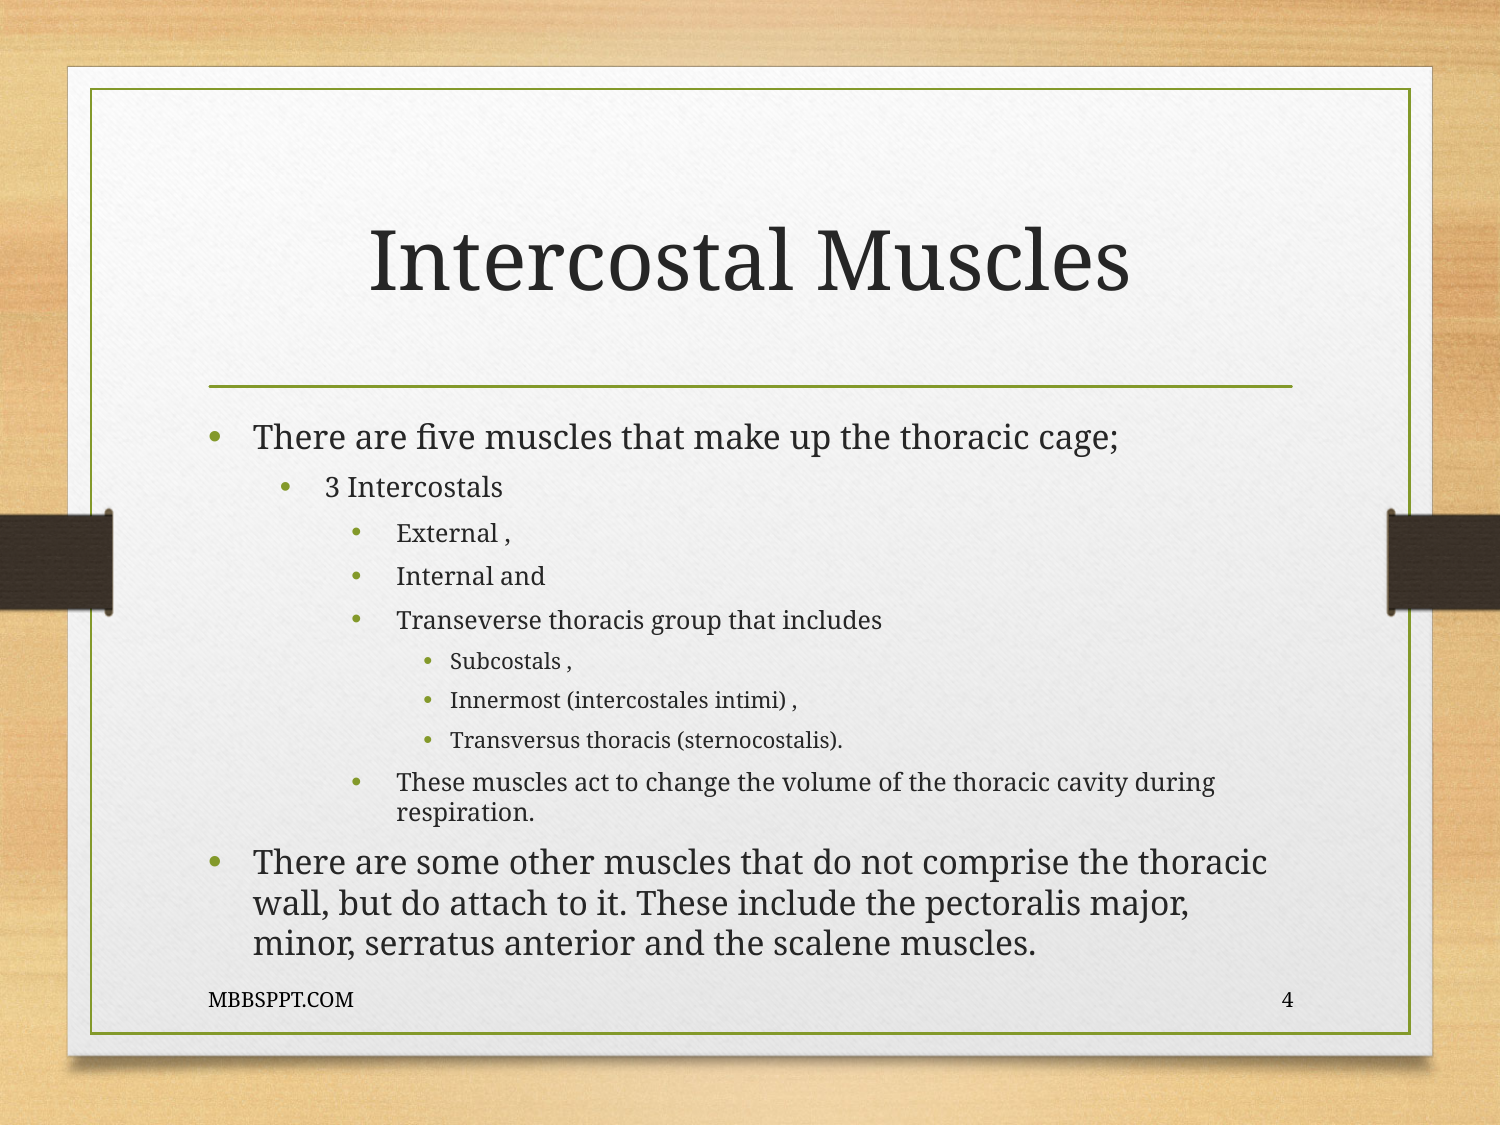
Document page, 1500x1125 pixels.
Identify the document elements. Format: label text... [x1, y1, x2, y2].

title Intercostal Muscles [193, 150, 1309, 365]
list There are five muscles that make up the thoracic cage; 3 Intercostals External , Internal and Transeverse thoracis group that includes Subcostals , Innermost (intercostales intimi) , Transversus thoracis (sternocostalis). These muscles act to change the volume of the thoracic cavity during respiration. There are some other muscles that do not comprise the thoracic wall, but do attach to it. These include the pectoralis major, minor, serratus anterior and the scalene muscles. [193, 408, 1309, 974]
picture [0, 0, 1500, 1125]
slide_number 4 [1243, 977, 1309, 1024]
footer MBBSPPT.COM [193, 977, 1031, 1024]
